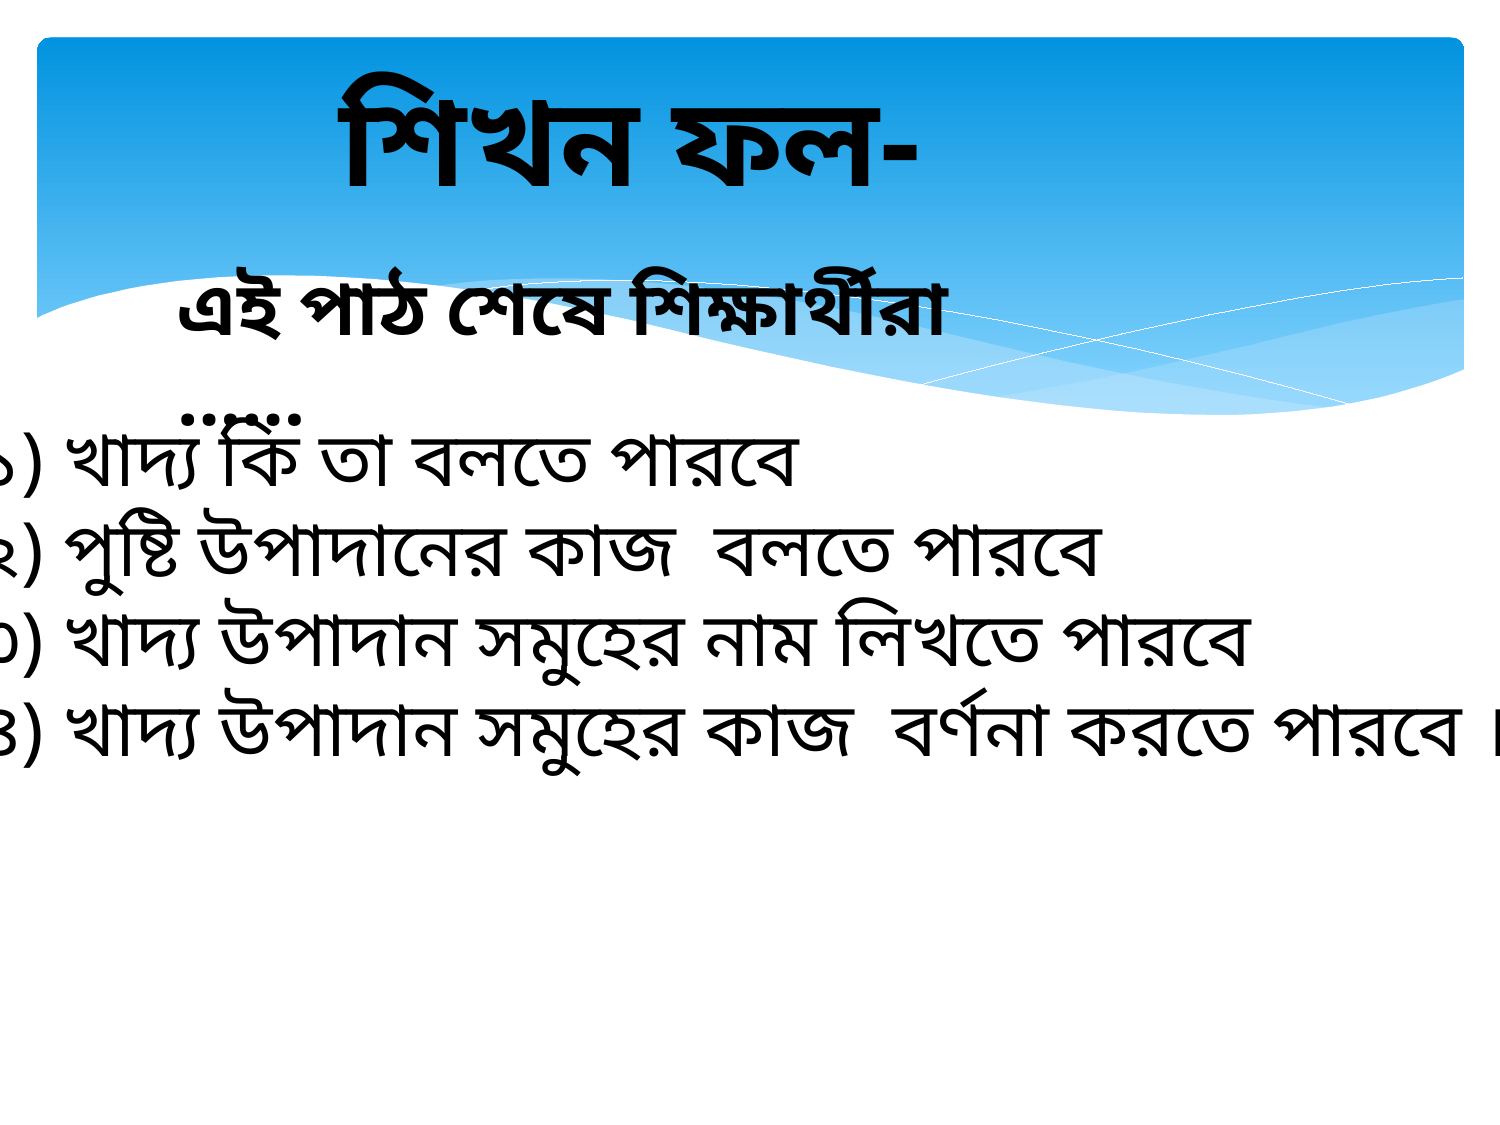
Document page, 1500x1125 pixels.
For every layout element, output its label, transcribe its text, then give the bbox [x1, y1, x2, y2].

text_box এই পাঠ শেষে শিক্ষার্থীরা …… [162, 252, 1075, 448]
text_box (১) খাদ্য কি তা বলতে পারবে (২) পুষ্টি উপাদানের কাজ বলতে পারবে (৩) খাদ্য উপাদান সমুহের নাম লিখতে পারবে (৪) খাদ্য উপাদান সমুহের কাজ বর্ণনা করতে পারবে । [0, 358, 1500, 779]
text_box শিখন ফল- [324, 54, 1038, 219]
